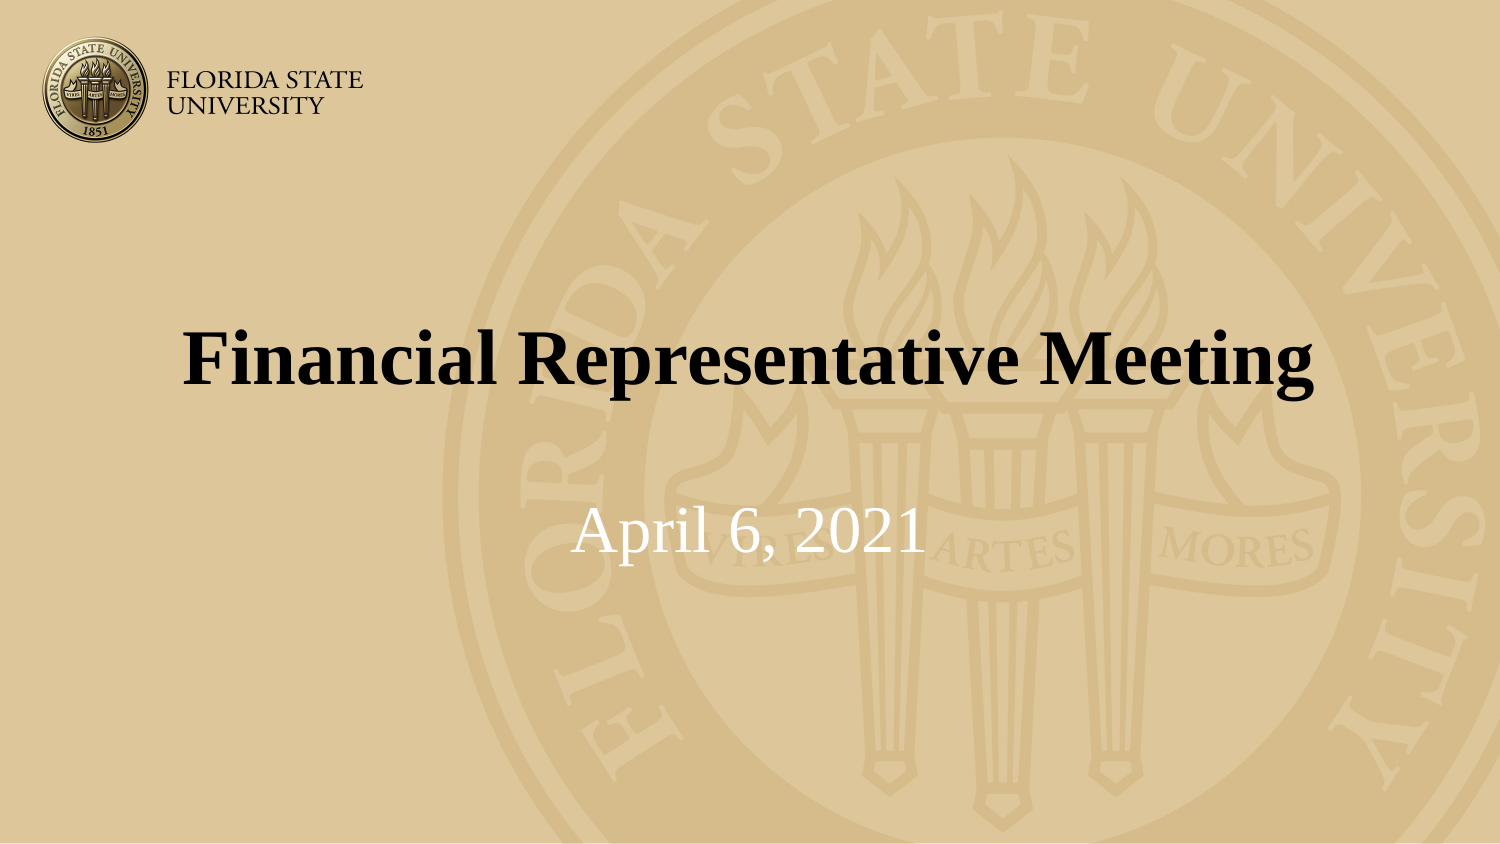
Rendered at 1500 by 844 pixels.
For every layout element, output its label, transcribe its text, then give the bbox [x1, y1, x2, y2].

subtitle April 6, 2021 [225, 478, 1275, 694]
title Financial Representative Meeting [112, 262, 1388, 443]
picture [0, 0, 1500, 844]
